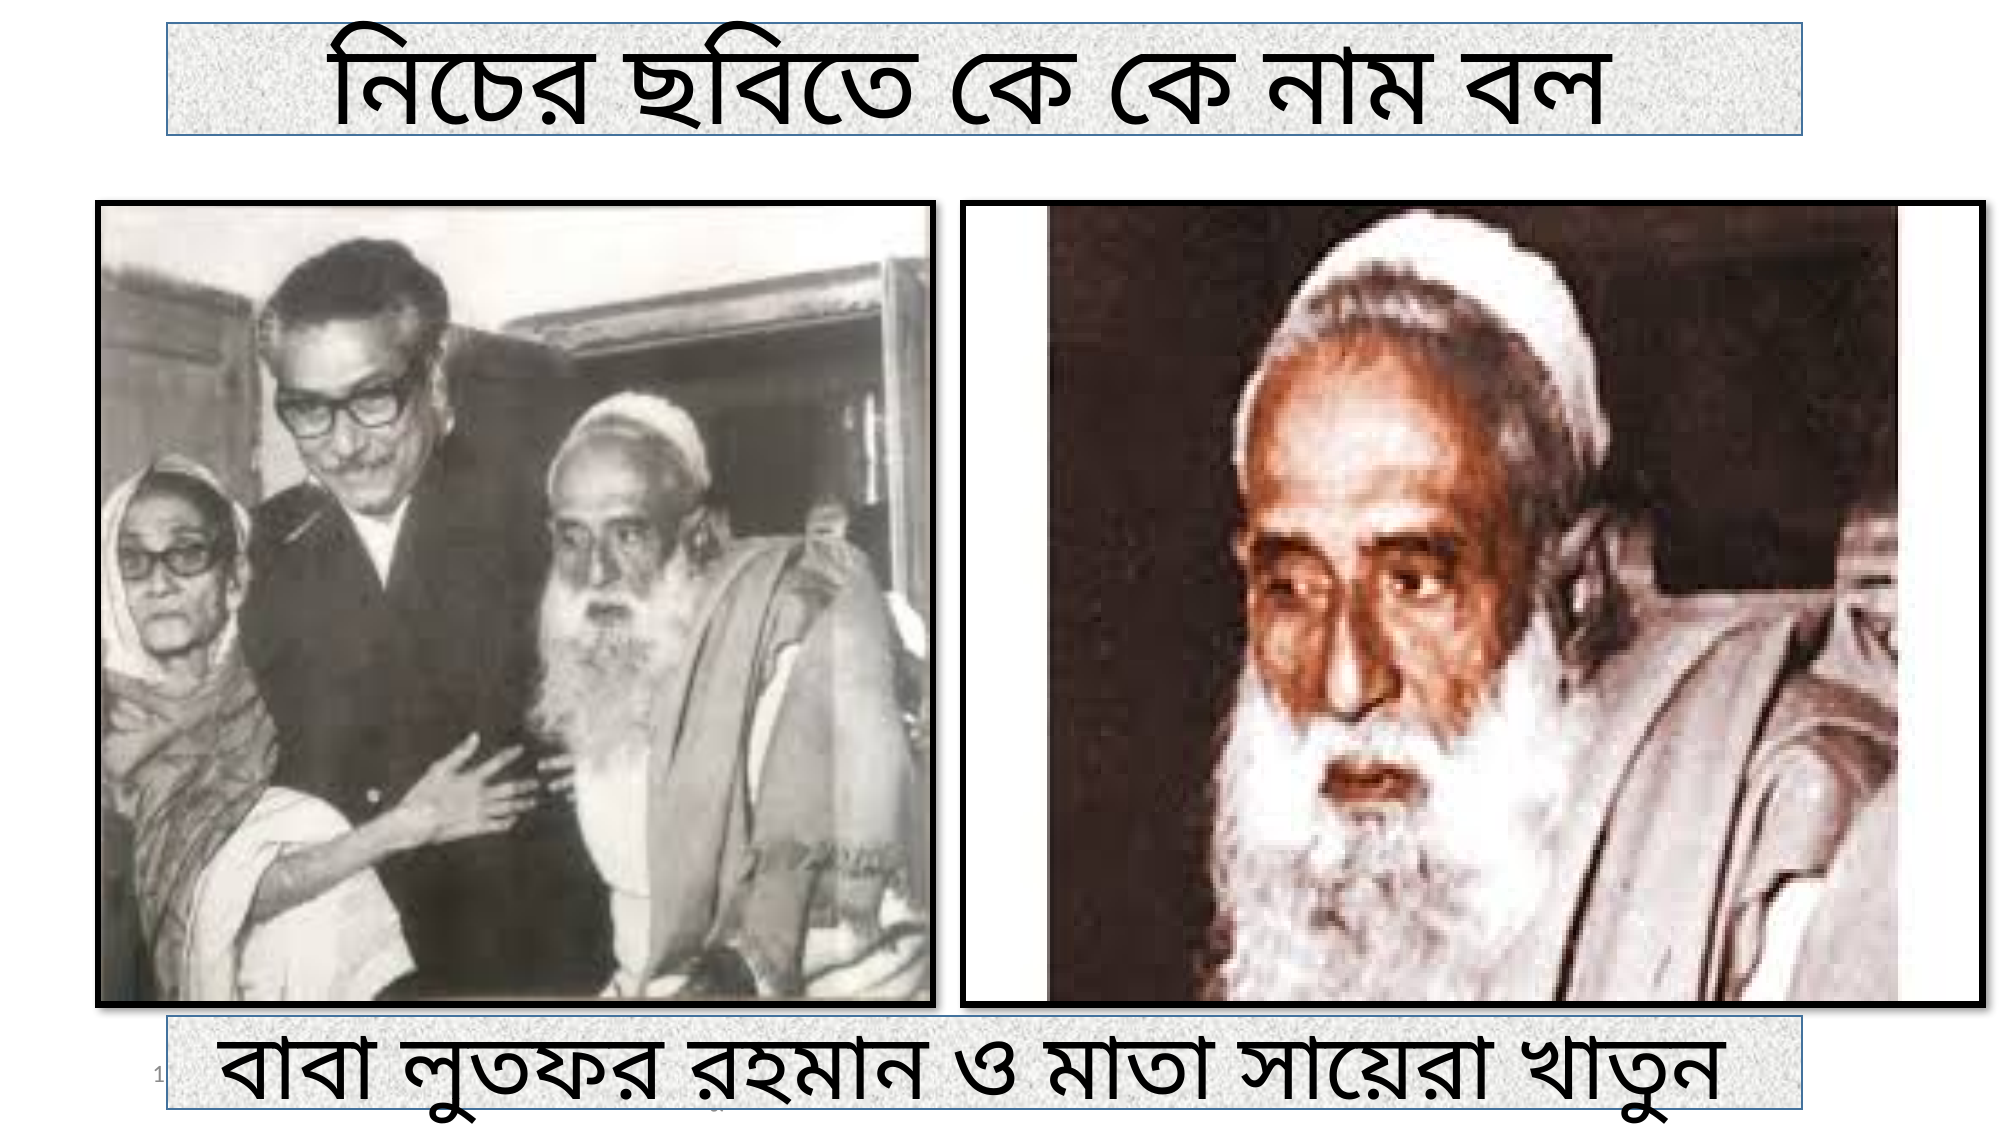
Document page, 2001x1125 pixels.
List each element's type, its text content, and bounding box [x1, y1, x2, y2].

footer মোঃ আবুল কাশেম সহকারী শিক্ষক লাকেশ্বর দাখিল মাদ্রাসা ছাতক সুনামগঞ্জ [662, 1042, 1338, 1103]
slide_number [137, 1042, 588, 1103]
text_box নিচের ছবিতে কে কে নাম বল [166, 22, 1803, 136]
text_box বাবা লুতফর রহমান ও মাতা সায়েরা খাতুন [166, 1015, 1803, 1110]
picture [101, 205, 930, 1002]
picture [966, 205, 1980, 1002]
